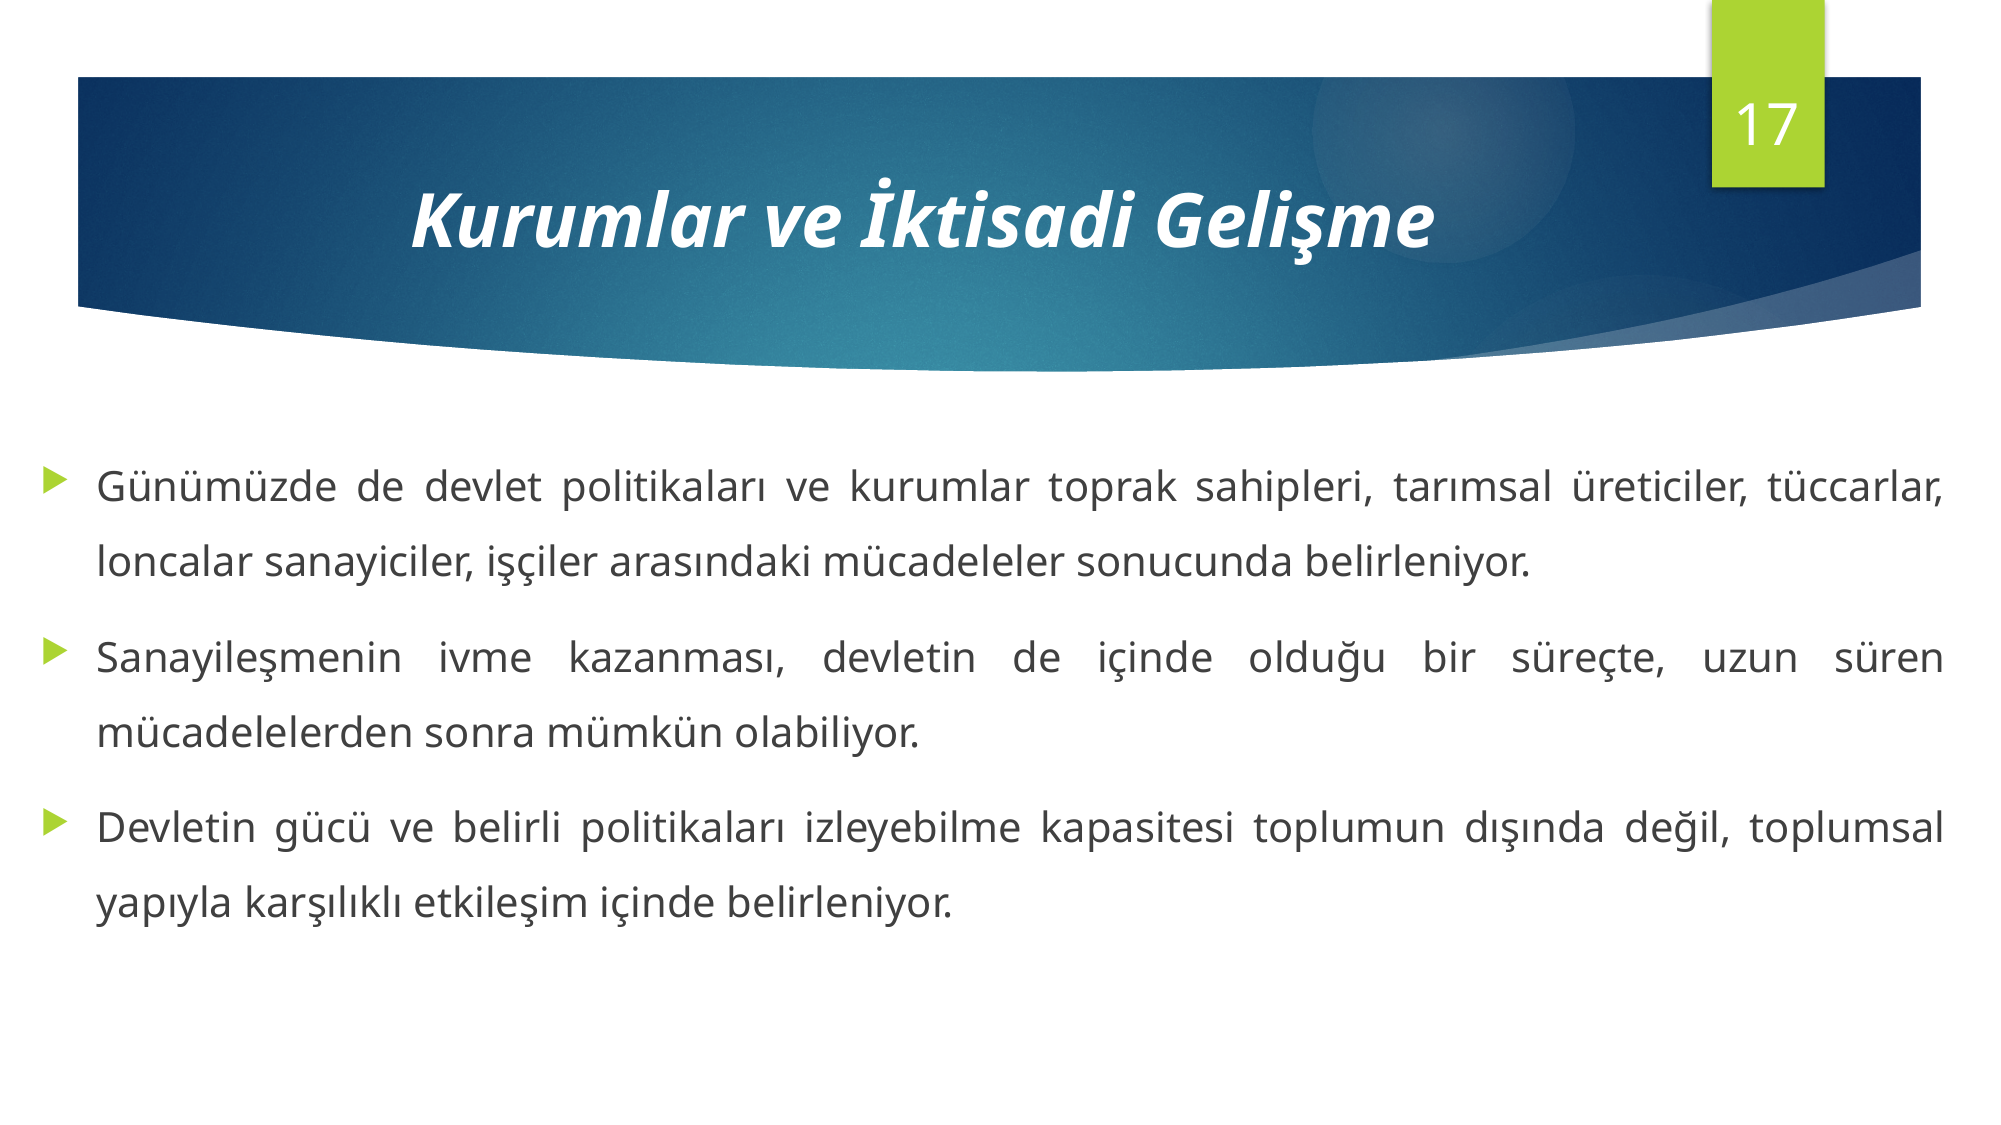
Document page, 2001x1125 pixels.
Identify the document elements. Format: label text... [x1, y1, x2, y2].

slide_number 17 [1698, 48, 1836, 175]
text_box Kurumlar ve İktisadi Gelişme [204, 159, 1643, 276]
list Günümüzde de devlet politikaları ve kurumlar toprak sahipleri, tarımsal üreticiler, tüccarlar, loncalar sanayiciler, işçiler arasındaki mücadeleler sonucunda belirleniyor. Sanayileşmenin ivme kazanması, devletin de içinde olduğu bir süreçte, uzun süren mücadelelerden sonra mümkün olabiliyor. Devletin gücü ve belirli politikaları izleyebilme kapasitesi toplumun dışında değil, toplumsal yapıyla karşılıklı etkileşim içinde belirleniyor. [25, 427, 1962, 1125]
